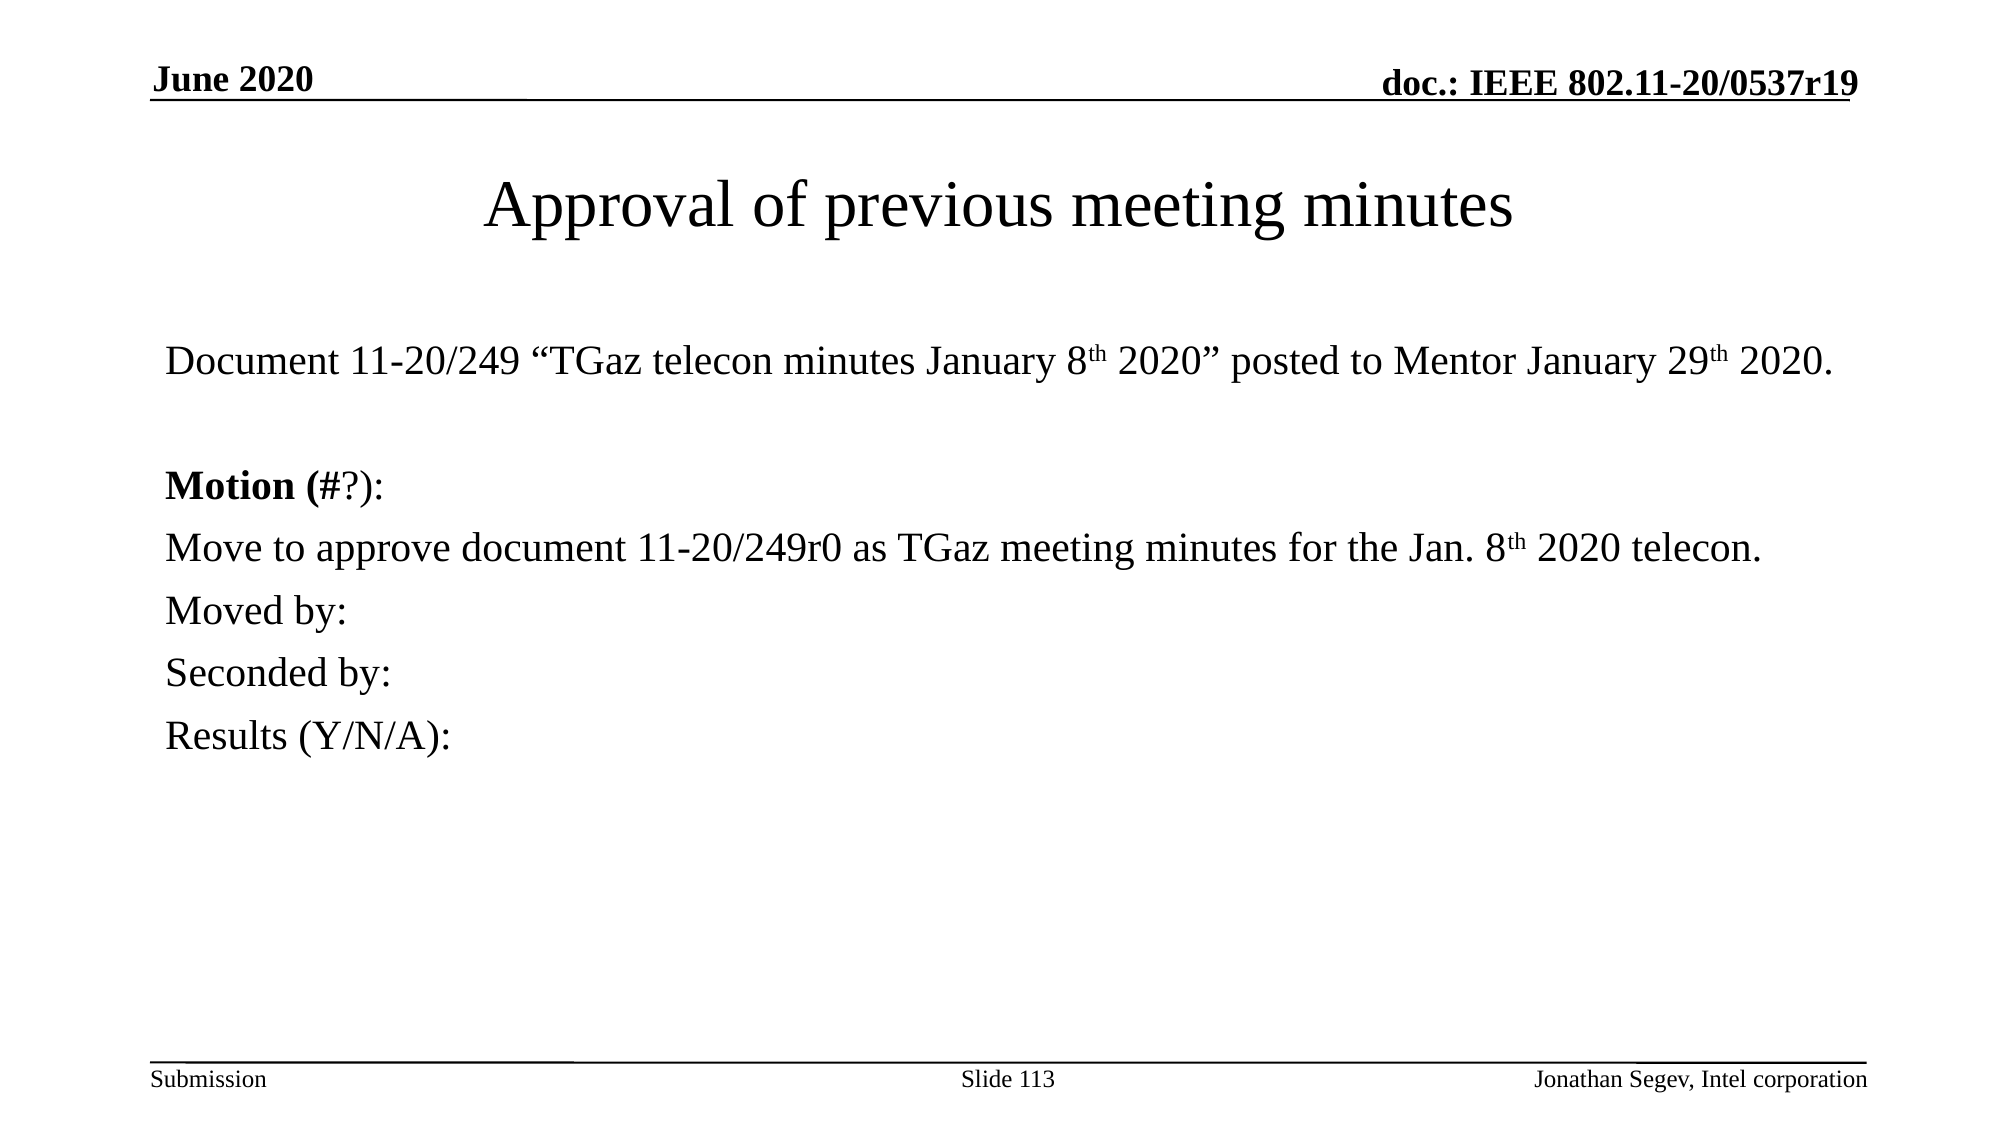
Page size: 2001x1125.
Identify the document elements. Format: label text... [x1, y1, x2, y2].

slide_number Slide 113 [950, 1061, 1067, 1123]
list Document 11-20/249 “TGaz telecon minutes January 8th 2020” posted to Mentor January 29th 2020. Motion (#?): Move to approve document 11-20/249r0 as TGaz meeting minutes for the Jan. 8th 2020 telecon. Moved by: Seconded by: Results (Y/N/A): [149, 324, 1850, 1000]
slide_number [152, 54, 563, 100]
footer Jonathan Segev, Intel corporation [1171, 1061, 1869, 1093]
title Approval of previous meeting minutes [149, 112, 1850, 288]
